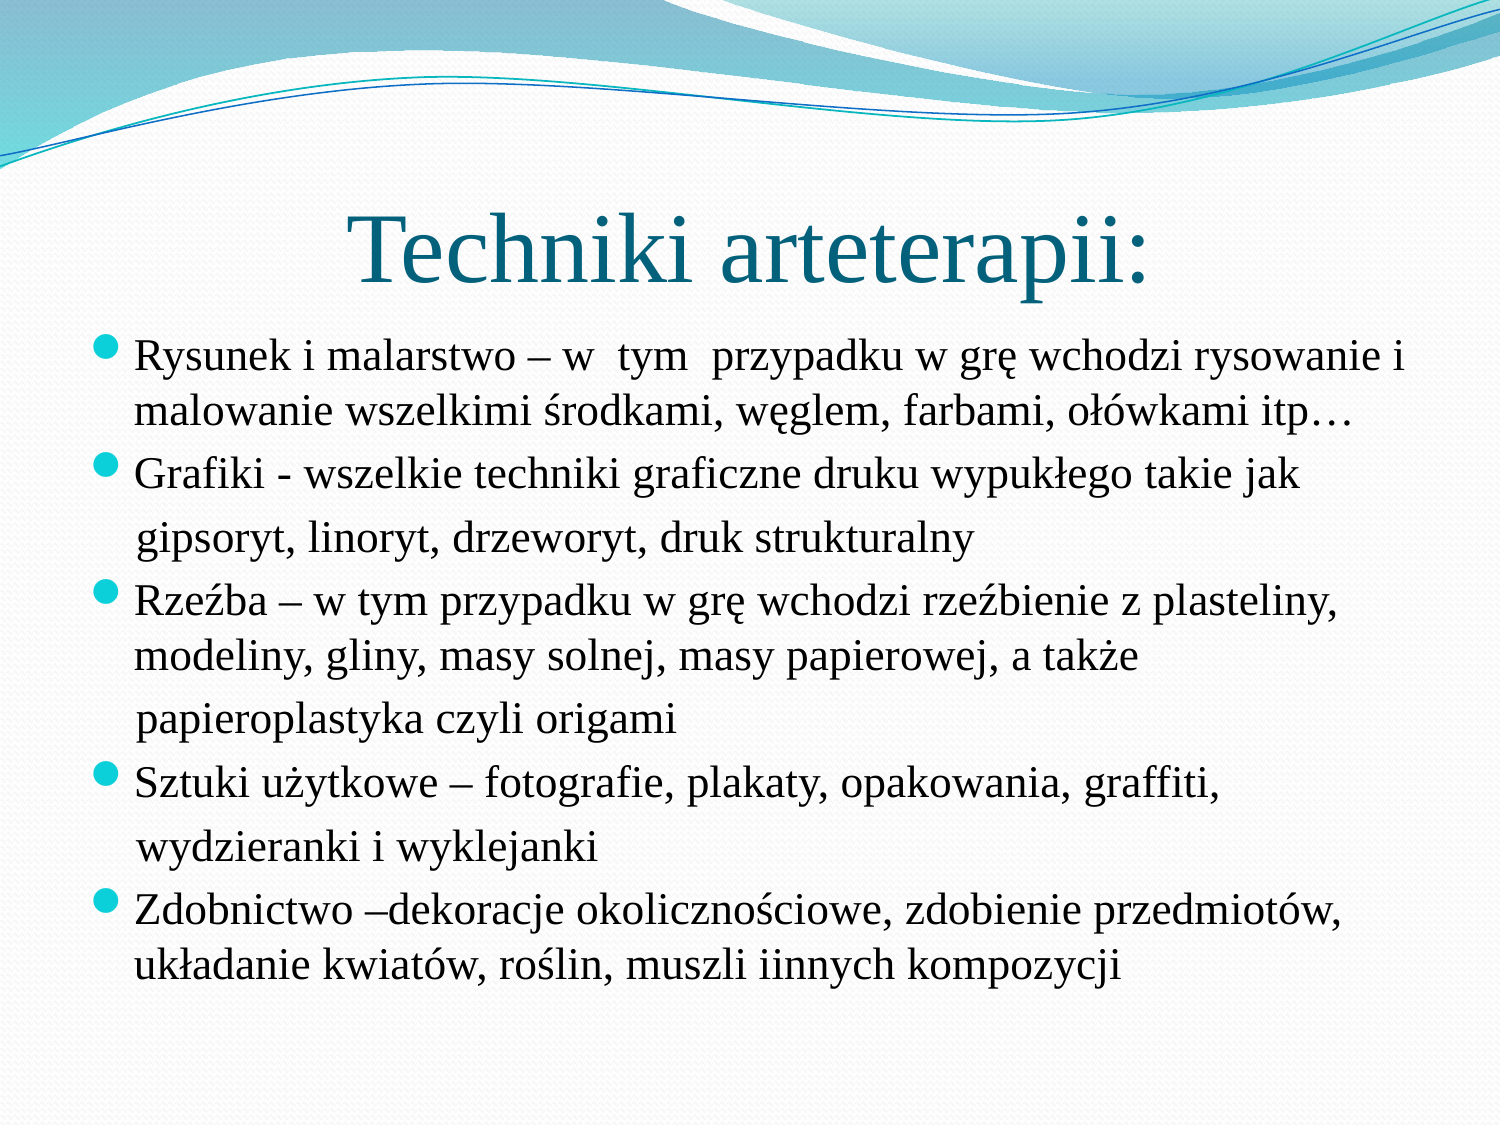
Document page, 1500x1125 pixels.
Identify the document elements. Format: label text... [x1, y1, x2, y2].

title Techniki arteterapii: [75, 115, 1425, 303]
list Rysunek i malarstwo – w tym przypadku w grę wchodzi rysowanie i malowanie wszelkimi środkami, węglem, farbami, ołówkami itp… Grafiki - wszelkie techniki graficzne druku wypukłego takie jak gipsoryt, linoryt, drzeworyt, druk strukturalny Rzeźba – w tym przypadku w grę wchodzi rzeźbienie z plasteliny, modeliny, gliny, masy solnej, masy papierowej, a także papieroplastyka czyli origami Sztuki użytkowe – fotografie, plakaty, opakowania, graffiti, wydzieranki i wyklejanki Zdobnictwo –dekoracje okolicznościowe, zdobienie przedmiotów, układanie kwiatów, roślin, muszli iinnych kompozycji [75, 317, 1425, 1038]
